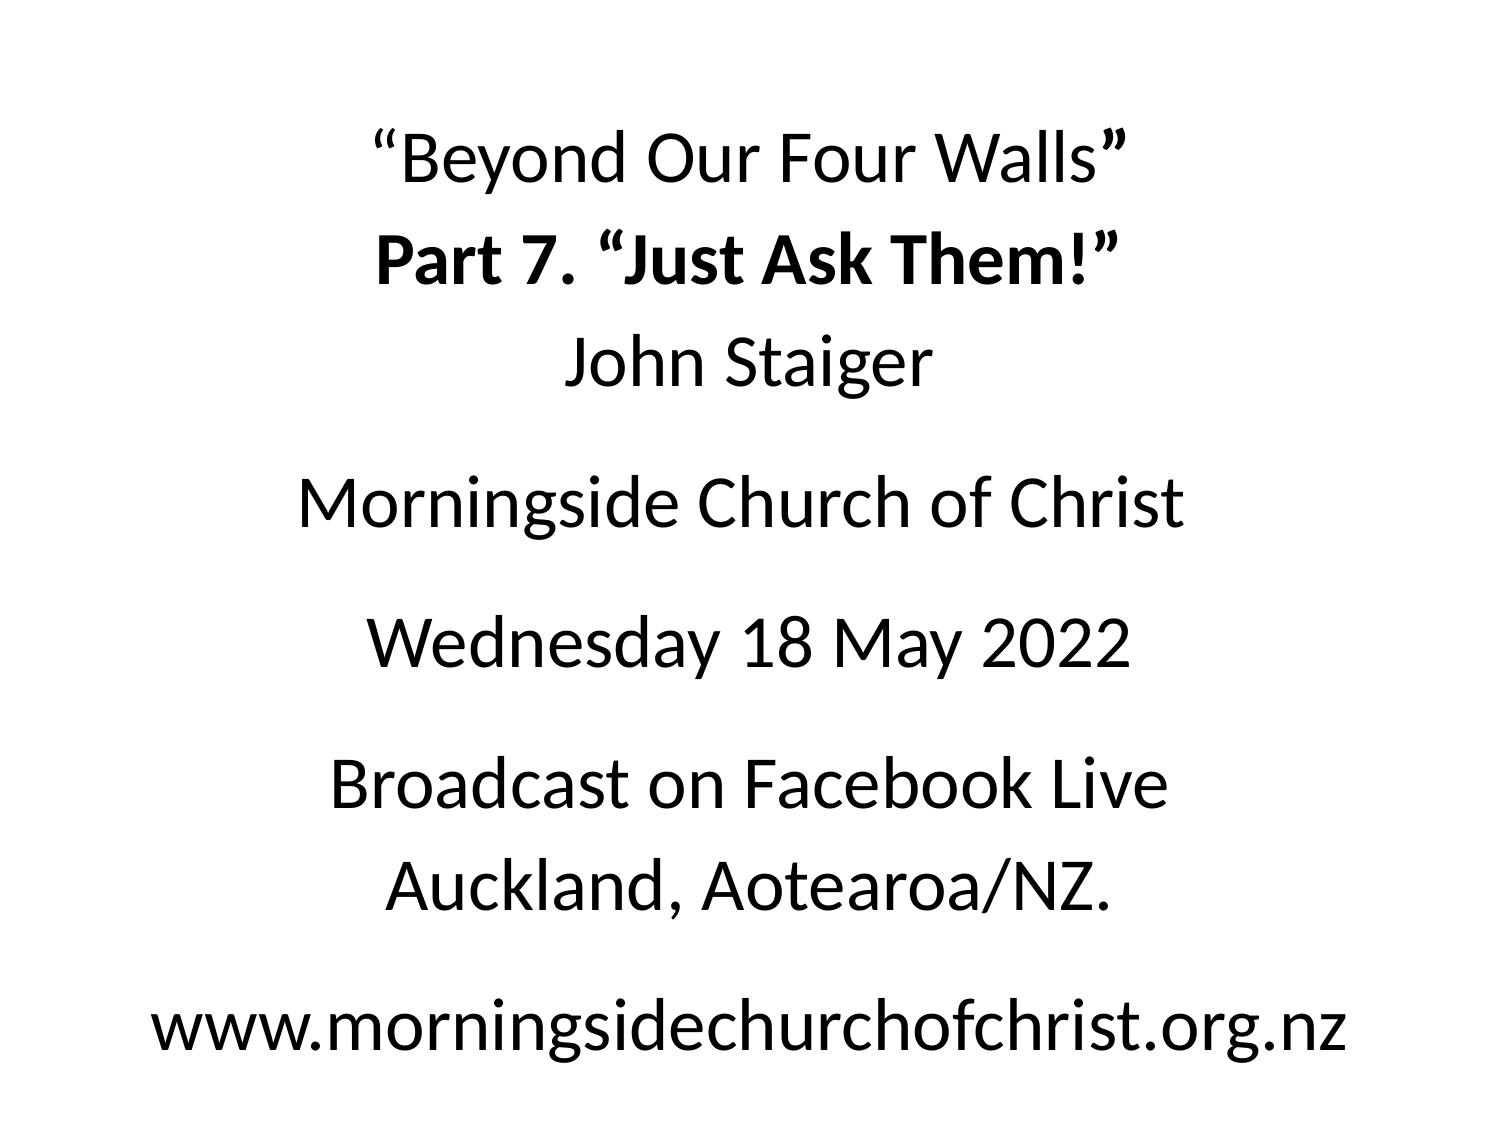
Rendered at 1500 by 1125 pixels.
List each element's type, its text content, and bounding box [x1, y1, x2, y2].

text_box “Beyond Our Four Walls” Part 7. “Just Ask Them!” John Staiger Morningside Church of Christ Wednesday 18 May 2022 Broadcast on Facebook Live Auckland, Aotearoa/NZ. www.morningsidechurchofchrist.org.nz [0, 0, 1500, 1125]
